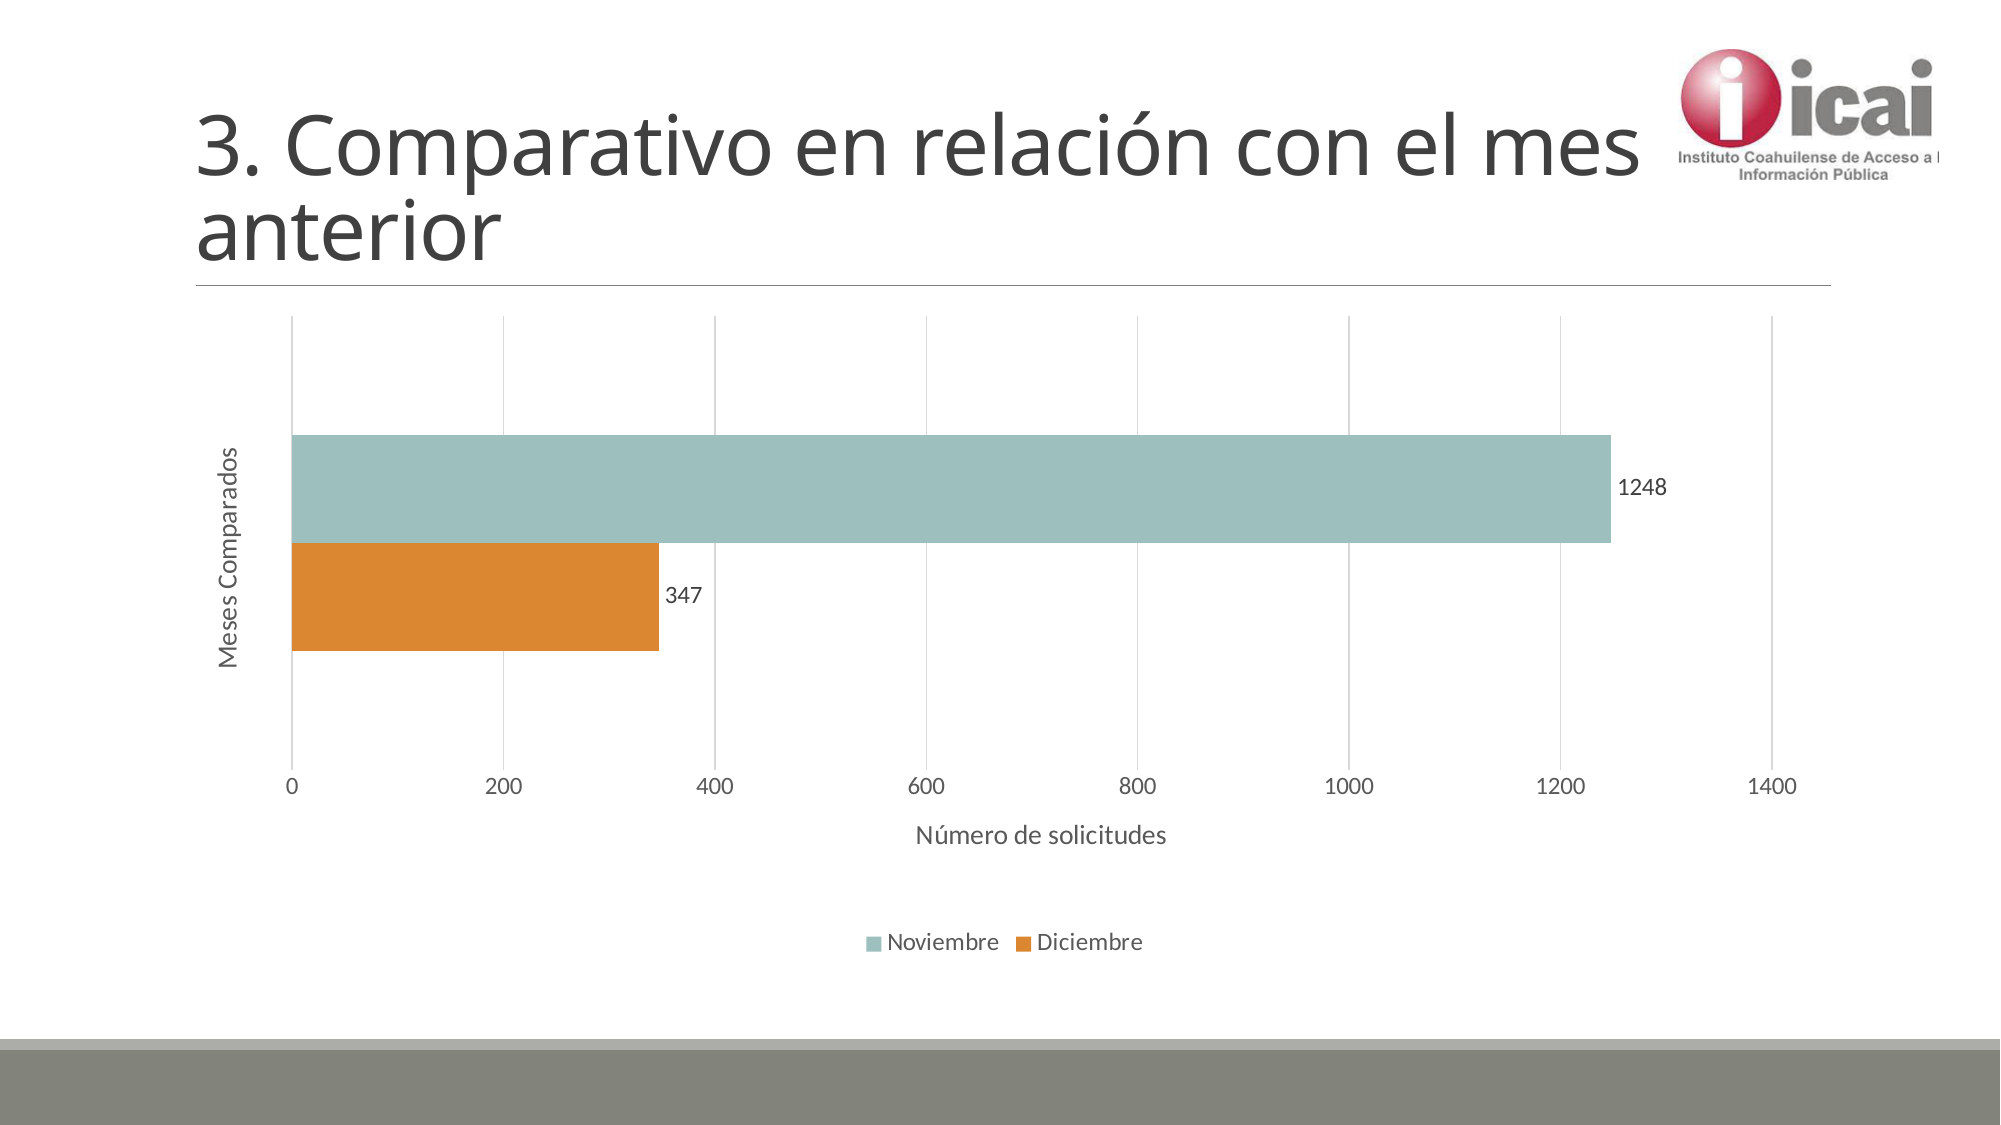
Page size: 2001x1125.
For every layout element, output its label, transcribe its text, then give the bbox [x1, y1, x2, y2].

chart [179, 302, 1831, 964]
picture [1678, 49, 1940, 181]
title 3. Comparativo en relación con el mes anterior [180, 47, 1830, 285]
